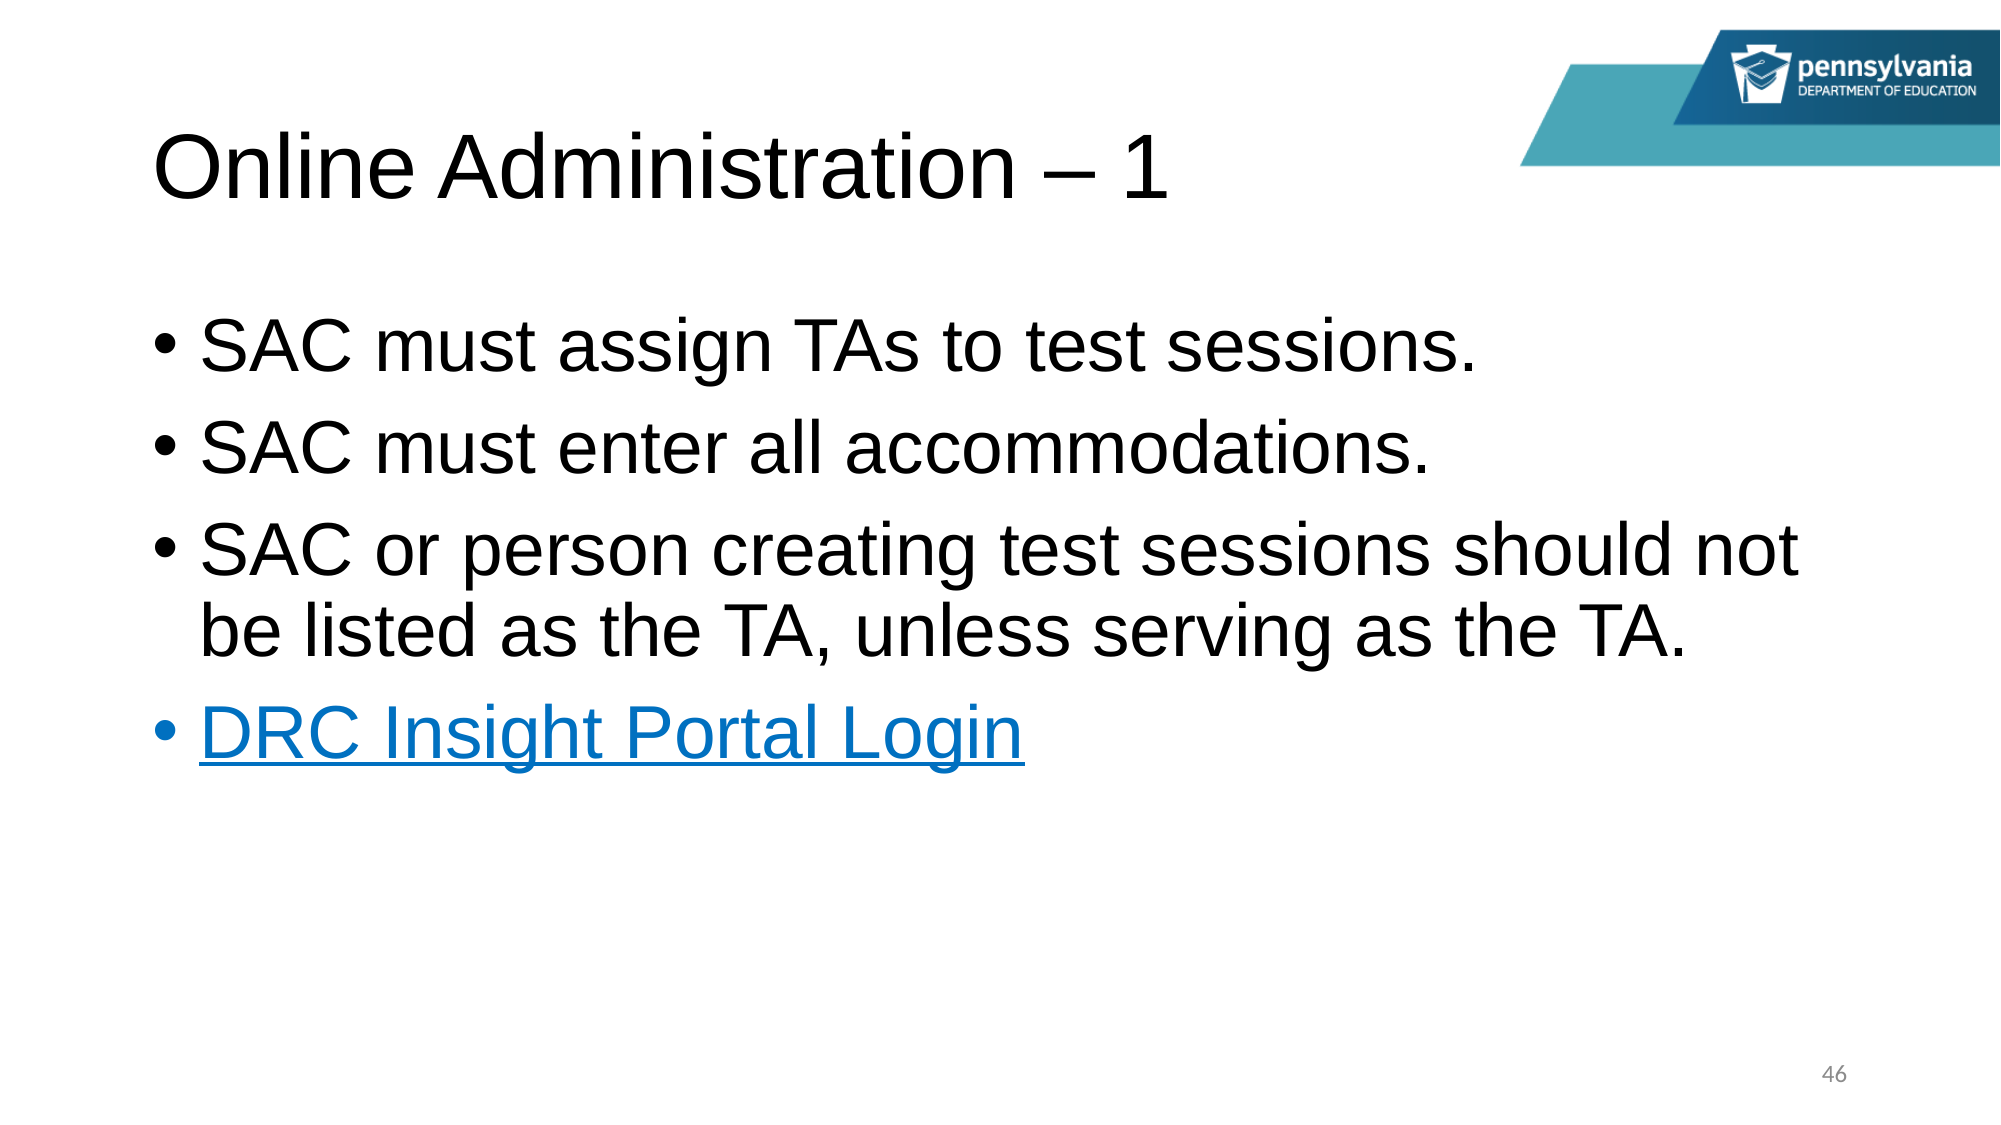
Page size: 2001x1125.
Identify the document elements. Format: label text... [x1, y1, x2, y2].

slide_number 46 [1412, 1042, 1863, 1103]
title Online Administration – 1 [137, 59, 1863, 278]
list SAC must assign TAs to test sessions. SAC must enter all accommodations. SAC or person creating test sessions should not be listed as the TA, unless serving as the TA. DRC Insight Portal Login [137, 299, 1863, 1014]
picture [275, 0, 2000, 220]
